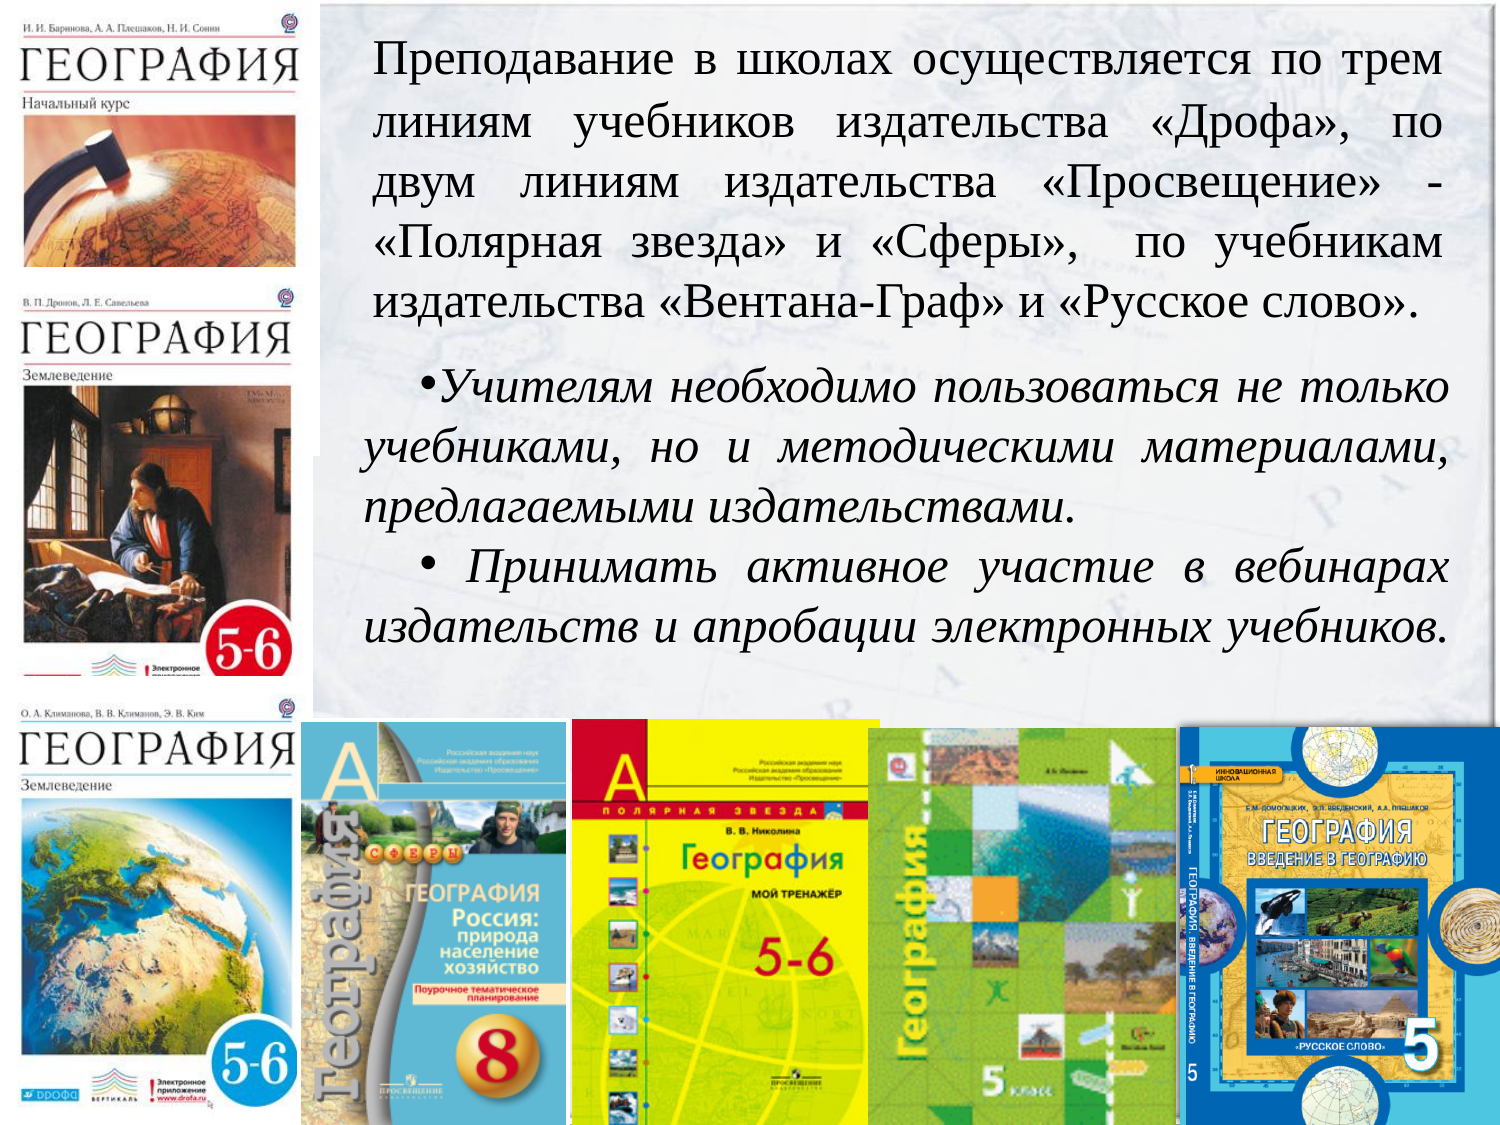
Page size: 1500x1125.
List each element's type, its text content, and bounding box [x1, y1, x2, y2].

text_box Учителям необходимо пользоваться не только учебниками, но и методическими материалами, предлагаемыми издательствами. Принимать активное участие в вебинарах издательств и апробации электронных учебников. [348, 345, 1465, 721]
list Преподавание в школах осуществляется по трем линиям учебников издательства «Дрофа», по двум линиям издательства «Просвещение» - «Полярная звезда» и «Сферы», по учебникам издательства «Вентана-Граф» и «Русское слово». [321, 0, 1459, 433]
picture [0, 0, 567, 1125]
picture [570, 0, 1500, 1125]
